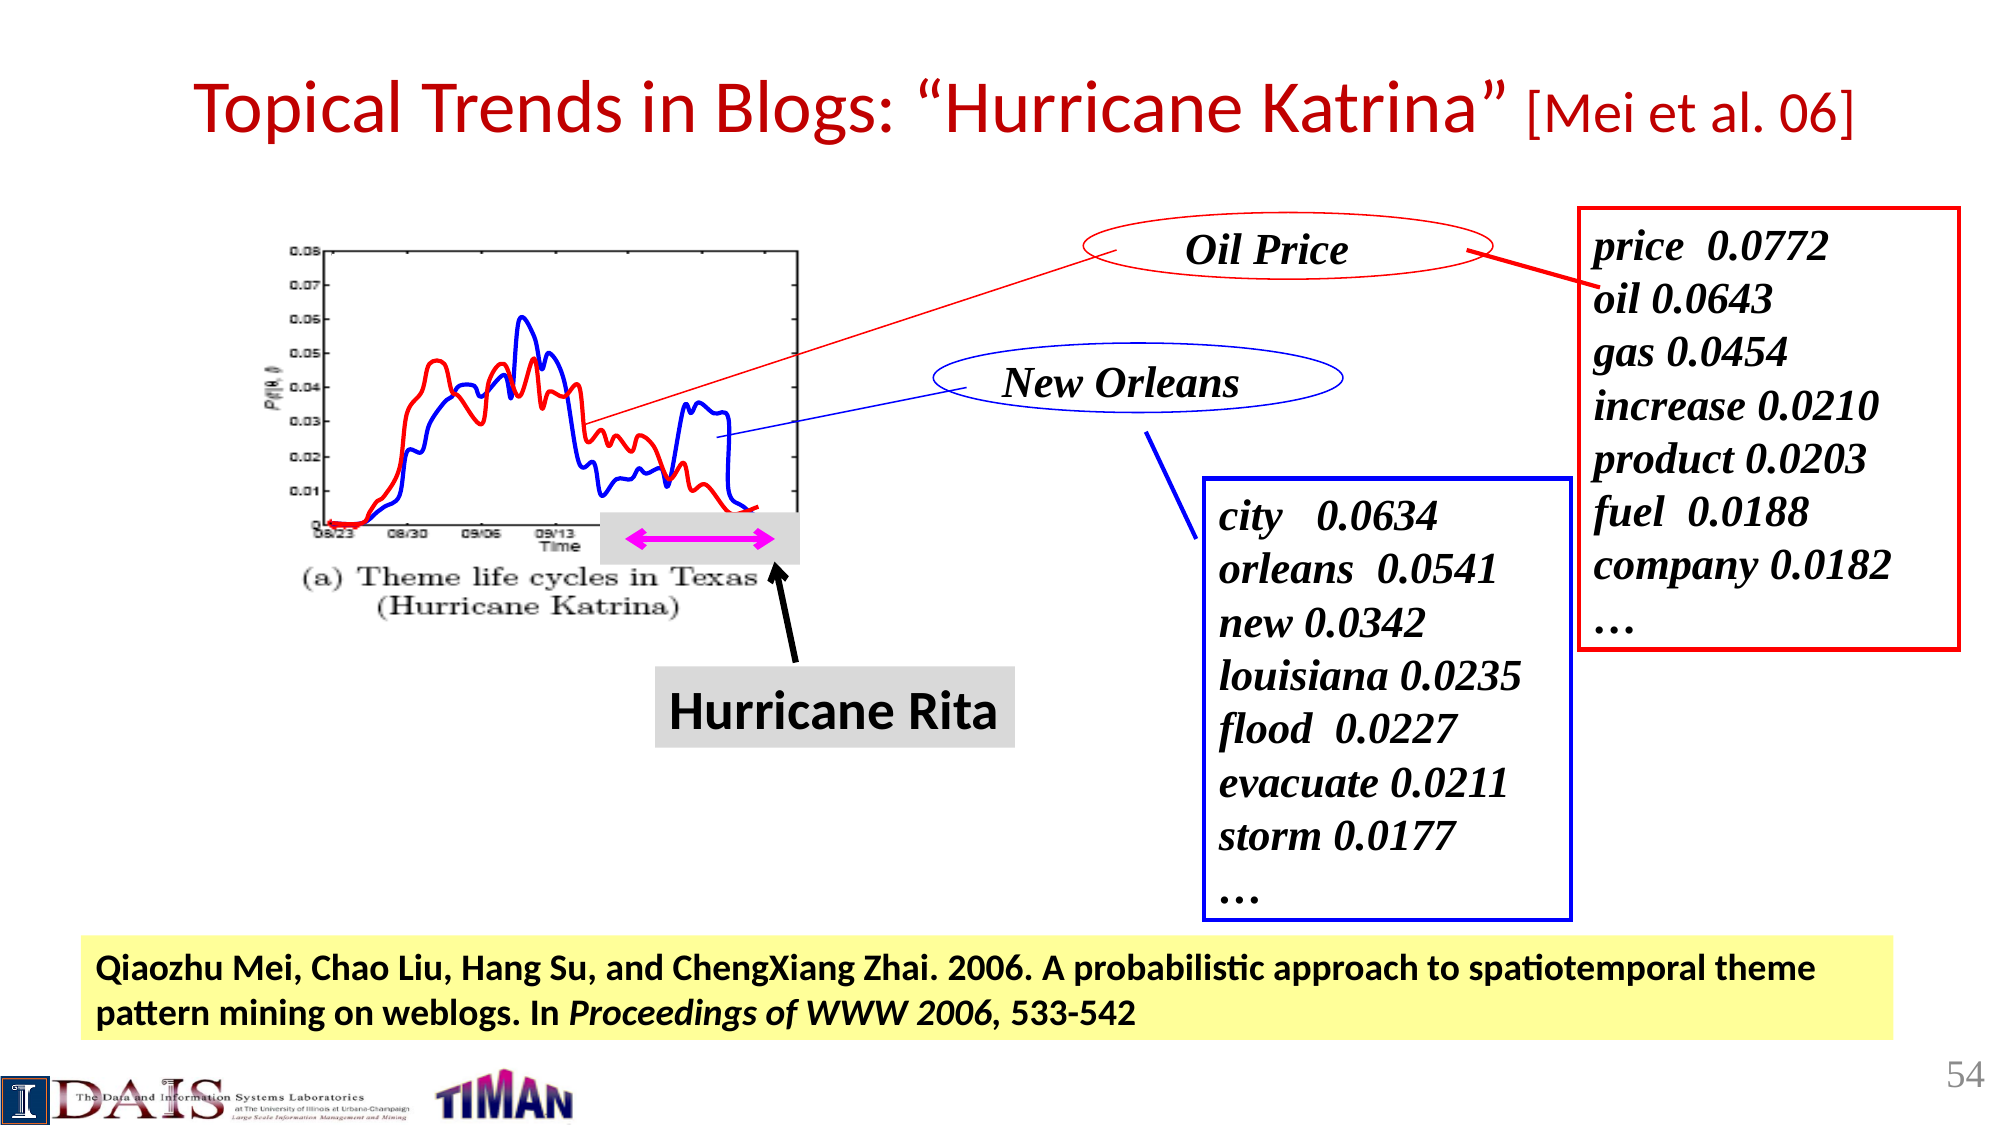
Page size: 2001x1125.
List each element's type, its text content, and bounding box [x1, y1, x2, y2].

slide_number 54 [1533, 1065, 2000, 1125]
text_box city 0.0634 orleans 0.0541 new 0.0342 louisiana 0.0235 flood 0.0227 evacuate 0.0211 storm 0.0177 … [1204, 478, 1571, 920]
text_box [599, 512, 1017, 749]
text_box Oil Price [1170, 212, 1634, 281]
title Topical Trends in Blogs: “Hurricane Katrina” [Mei et al. 06] [99, 8, 1950, 196]
picture [0, 1064, 584, 1125]
text_box Qiaozhu Mei, Chao Liu, Hang Su, and ChengXiang Zhai. 2006. A probabilistic approach to spatiotemporal theme pattern mining on weblogs. In Proceedings of WWW 2006, 533-542 [80, 935, 1894, 1040]
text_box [249, 237, 834, 626]
text_box price 0.0772 oil 0.0643 gas 0.0454 increase 0.0210 product 0.0203 fuel 0.0188 company 0.0182 … [1578, 208, 1959, 650]
text_box [933, 354, 987, 402]
text_box New Orleans [987, 345, 1450, 414]
text_box [1083, 218, 1170, 274]
